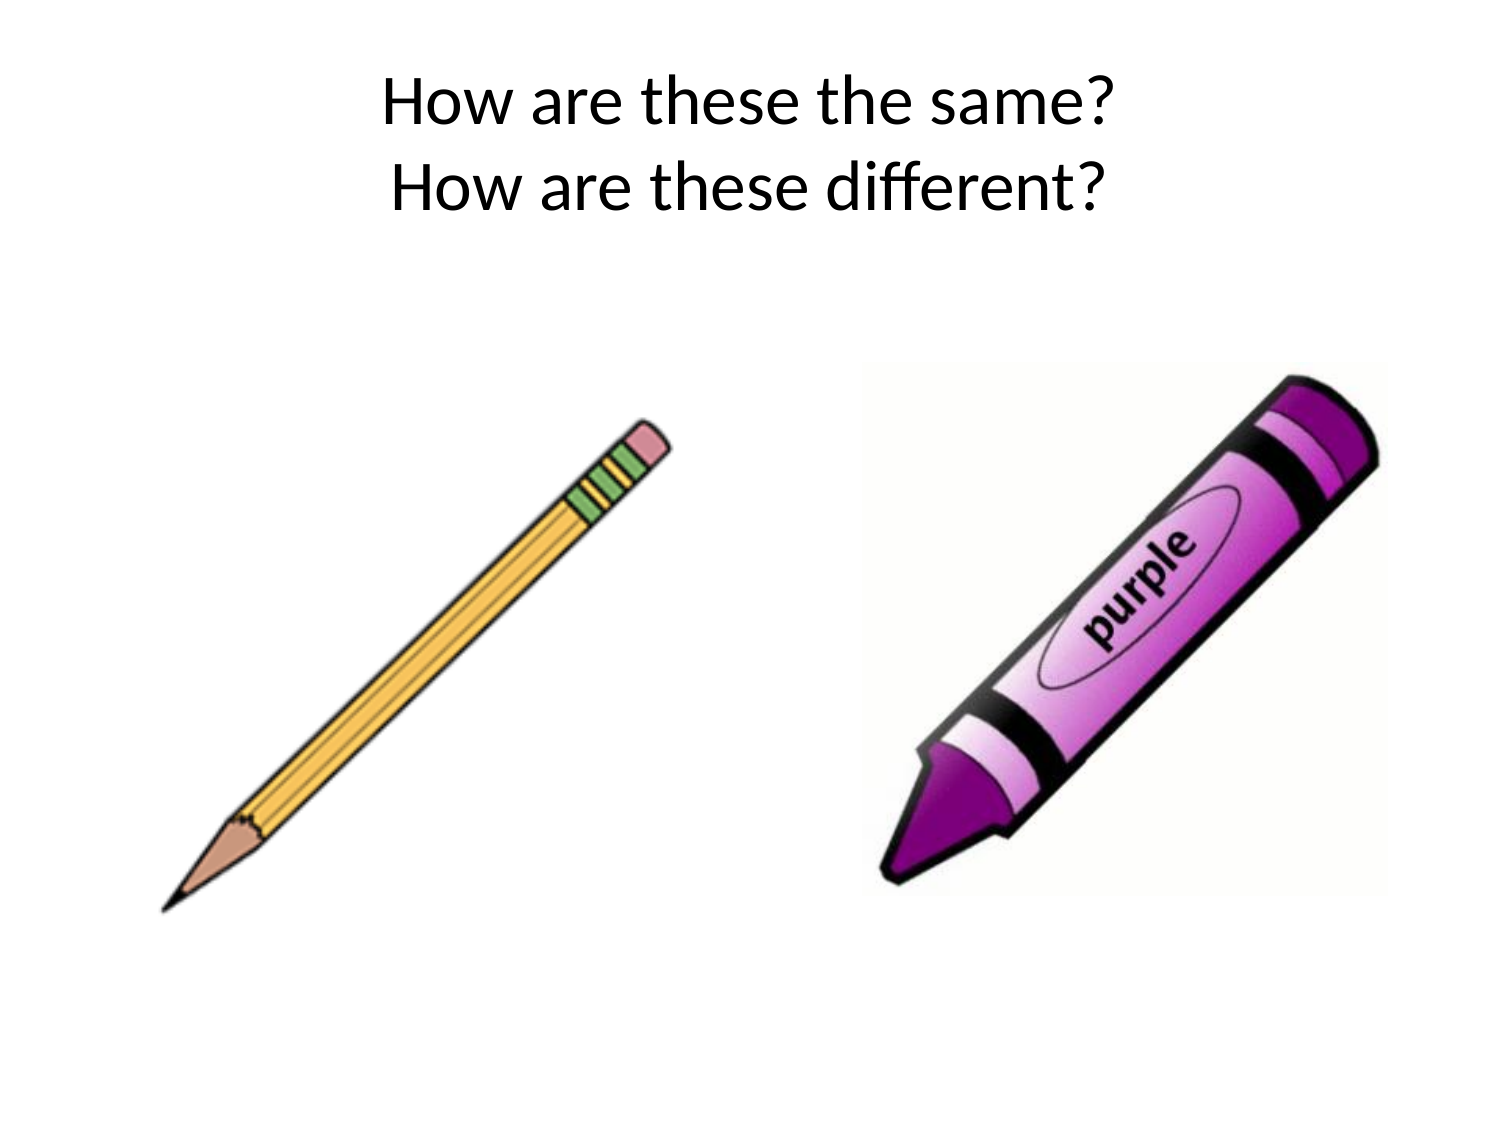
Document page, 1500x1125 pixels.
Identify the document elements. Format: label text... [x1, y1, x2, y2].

title How are these the same? How are these different? [75, 45, 1425, 233]
picture [87, 362, 763, 973]
picture [862, 362, 1388, 896]
